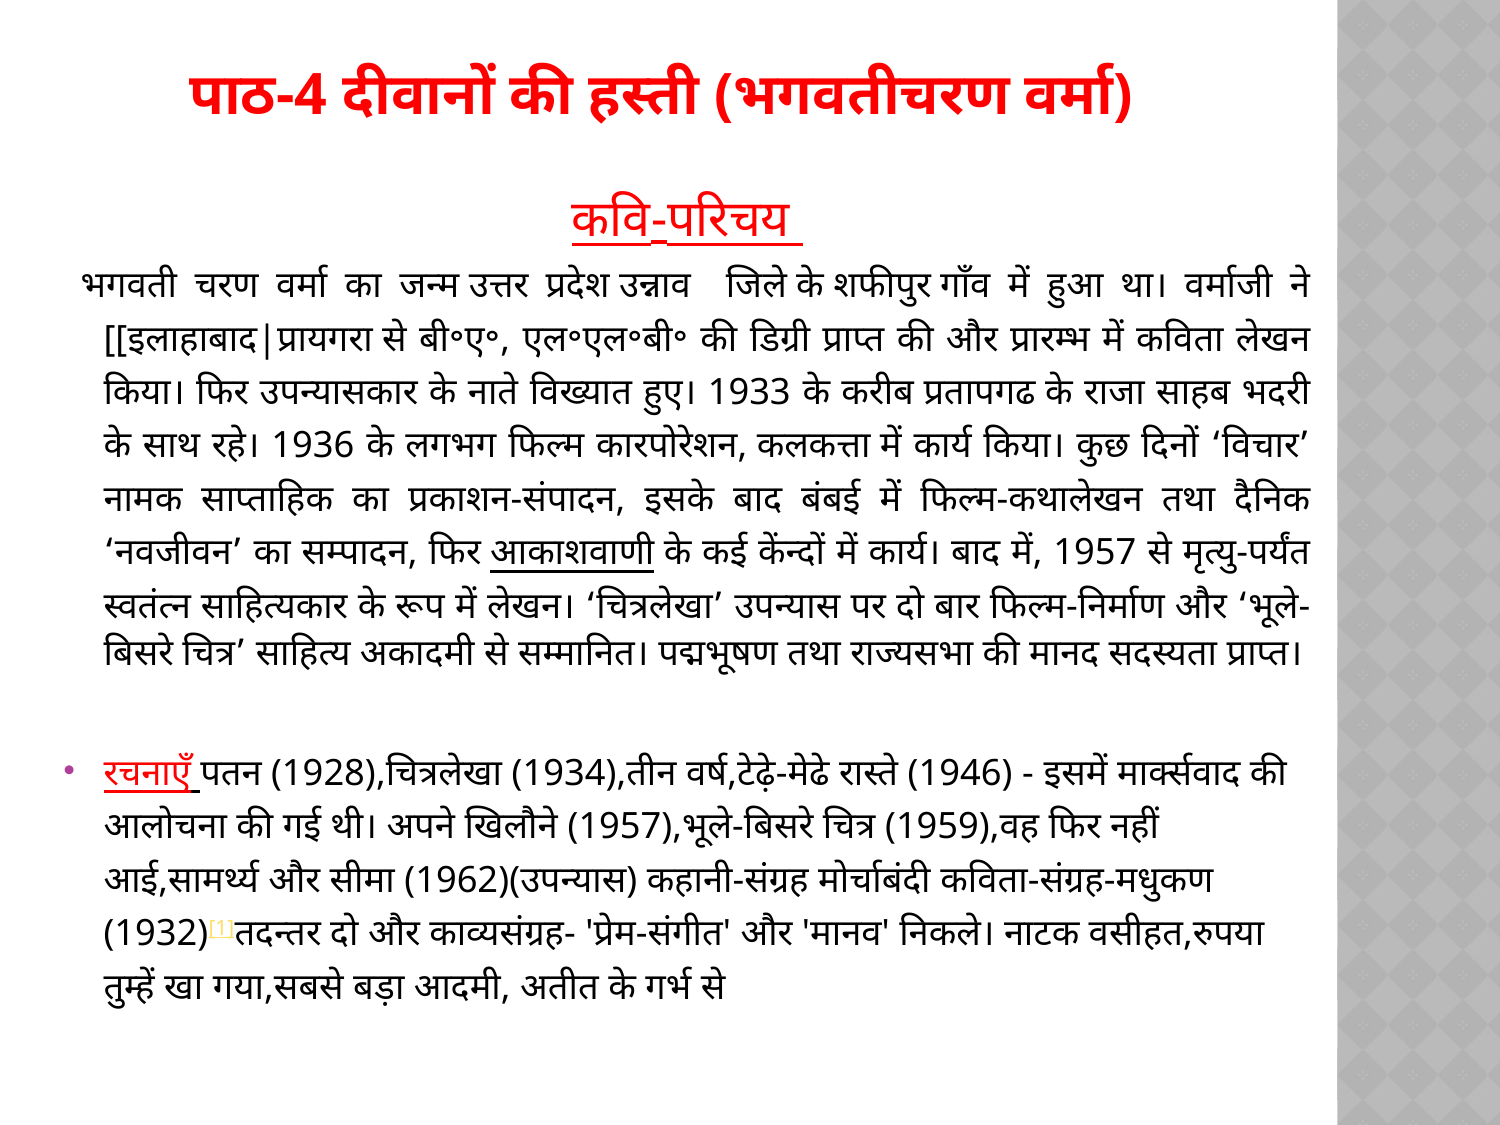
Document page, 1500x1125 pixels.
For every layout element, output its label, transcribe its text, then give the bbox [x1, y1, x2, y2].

title पाठ-4 दीवानों की हस्ती (भगवतीचरण वर्मा) [75, 52, 1263, 138]
list कवि-परिचय भगवती चरण वर्मा का जन्म उत्तर प्रदेश उन्नाव जिले के शफीपुर गाँव में हुआ था। वर्माजी ने [[इलाहाबाद|प्रायगरा से बी॰ए॰, एल॰एल॰बी॰ की डिग्री प्राप्त की और प्रारम्भ में कविता लेखन किया। फिर उपन्यासकार के नाते विख्यात हुए। 1933 के करीब प्रतापगढ के राजा साहब भदरी के साथ रहे। 1936 के लगभग फिल्म कारपोरेशन, कलकत्ता में कार्य किया। कुछ दिनों ‘विचार’ नामक साप्ताहिक का प्रकाशन-संपादन, इसके बाद बंबई में फिल्म-कथालेखन तथा दैनिक ‘नवजीवन’ का सम्पादन, फिर आकाशवाणी के कई केंन्दों में कार्य। बाद में, 1957 से मृत्यु-पर्यंत स्वतंत्न साहित्यकार के रूप में लेखन। ‘चित्रलेखा’ उपन्यास पर दो बार फिल्म-निर्माण और ‘भूले-बिसरे चित्र’ साहित्य अकादमी से सम्मानित। पद्मभूषण तथा राज्यसभा की मानद सदस्यता प्राप्त। रचनाएँ पतन (1928),चित्रलेखा (1934),तीन वर्ष,टेढे़-मेढे रास्ते (1946) - इसमें मार्क्सवाद की आलोचना की गई थी। अपने खिलौने (1957),भूले-बिसरे चित्र (1959),वह फिर नहीं आई,सामर्थ्य और सीमा (1962)(उपन्यास) कहानी-संग्रह मोर्चाबंदी कविता-संग्रह-मधुकण (1932)[1]तदन्तर दो और काव्यसंग्रह- 'प्रेम-संगीत' और 'मानव' निकले। नाटक वसीहत,रुपया तुम्हें खा गया,सबसे बड़ा आदमी, अतीत के गर्भ से [50, 174, 1325, 1088]
